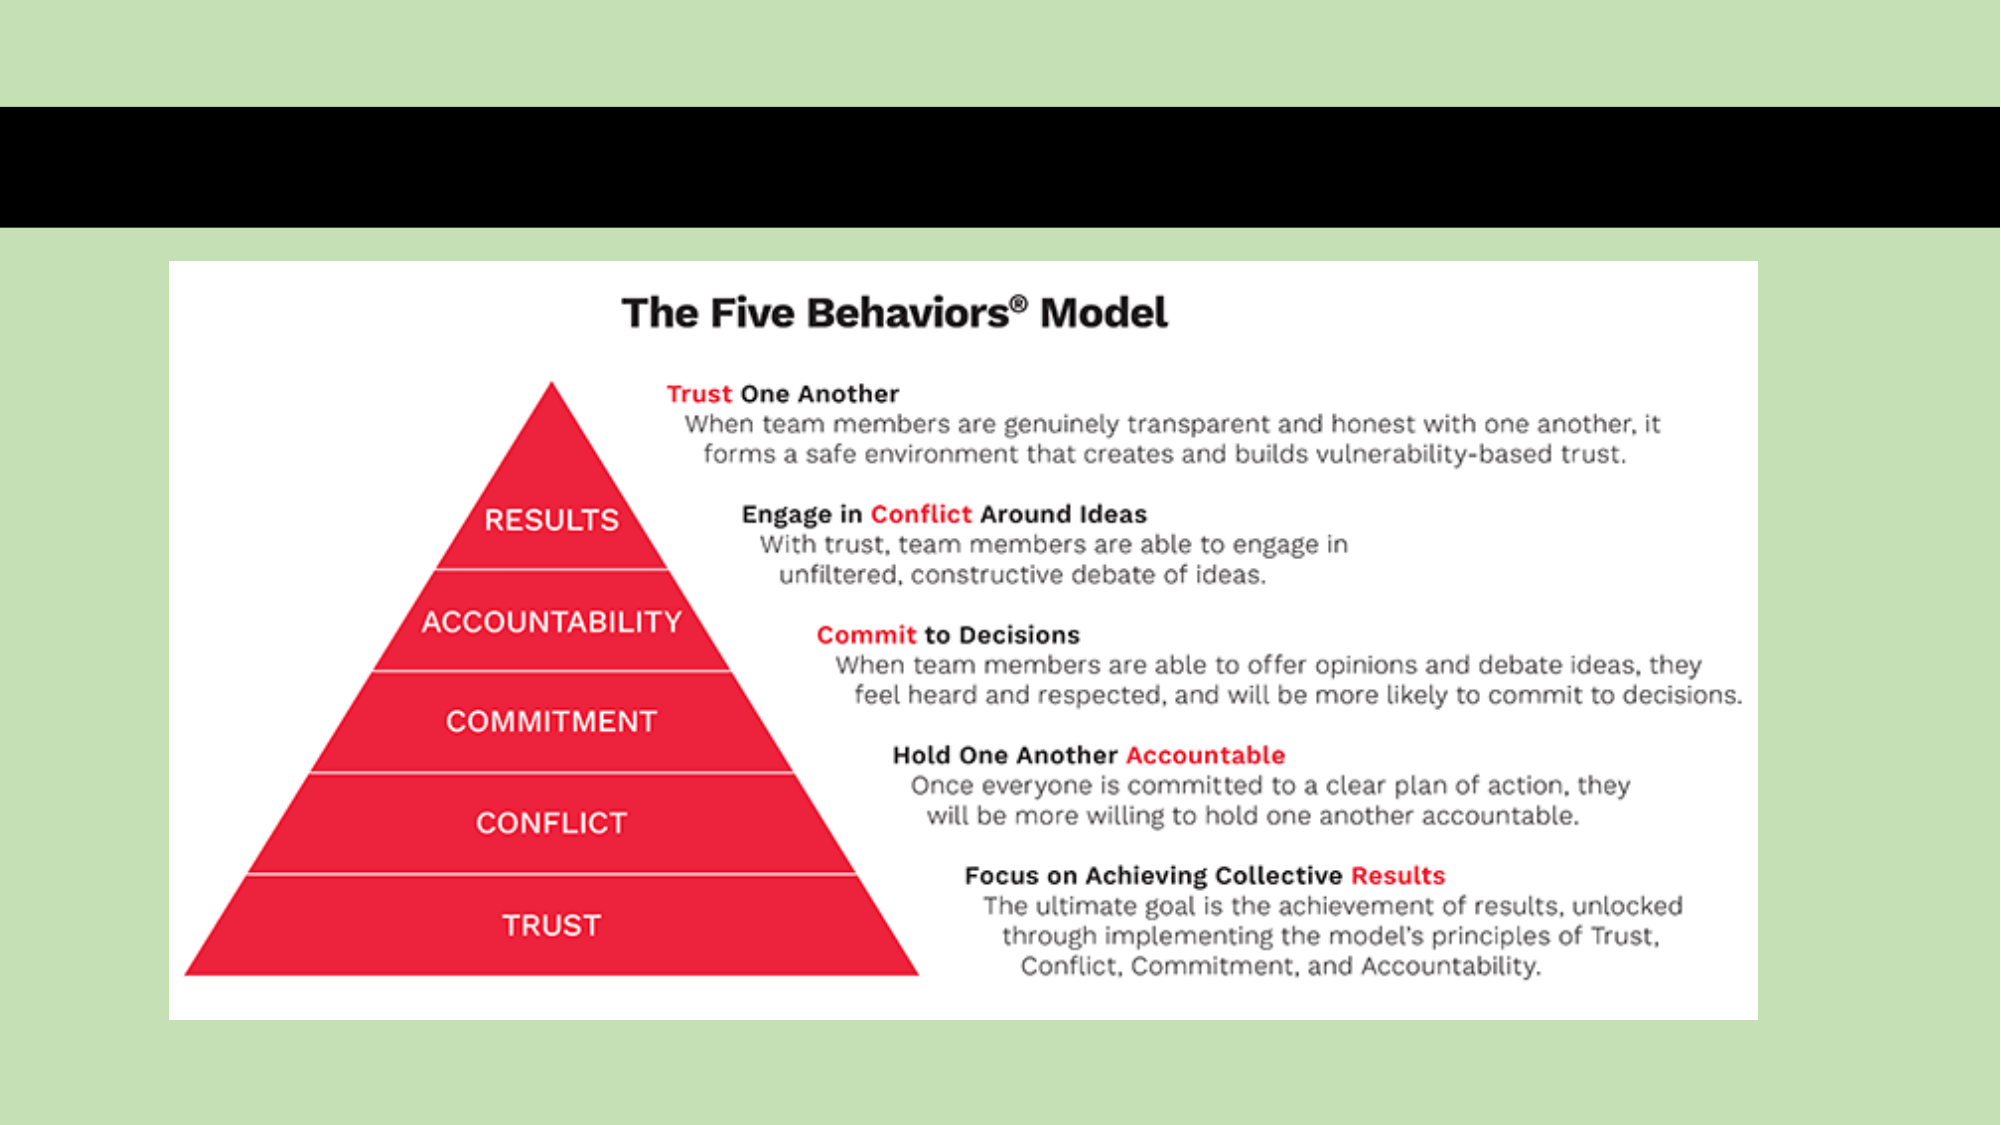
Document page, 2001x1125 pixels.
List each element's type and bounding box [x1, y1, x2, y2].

text_box [0, 106, 2000, 229]
list [169, 261, 1758, 1020]
